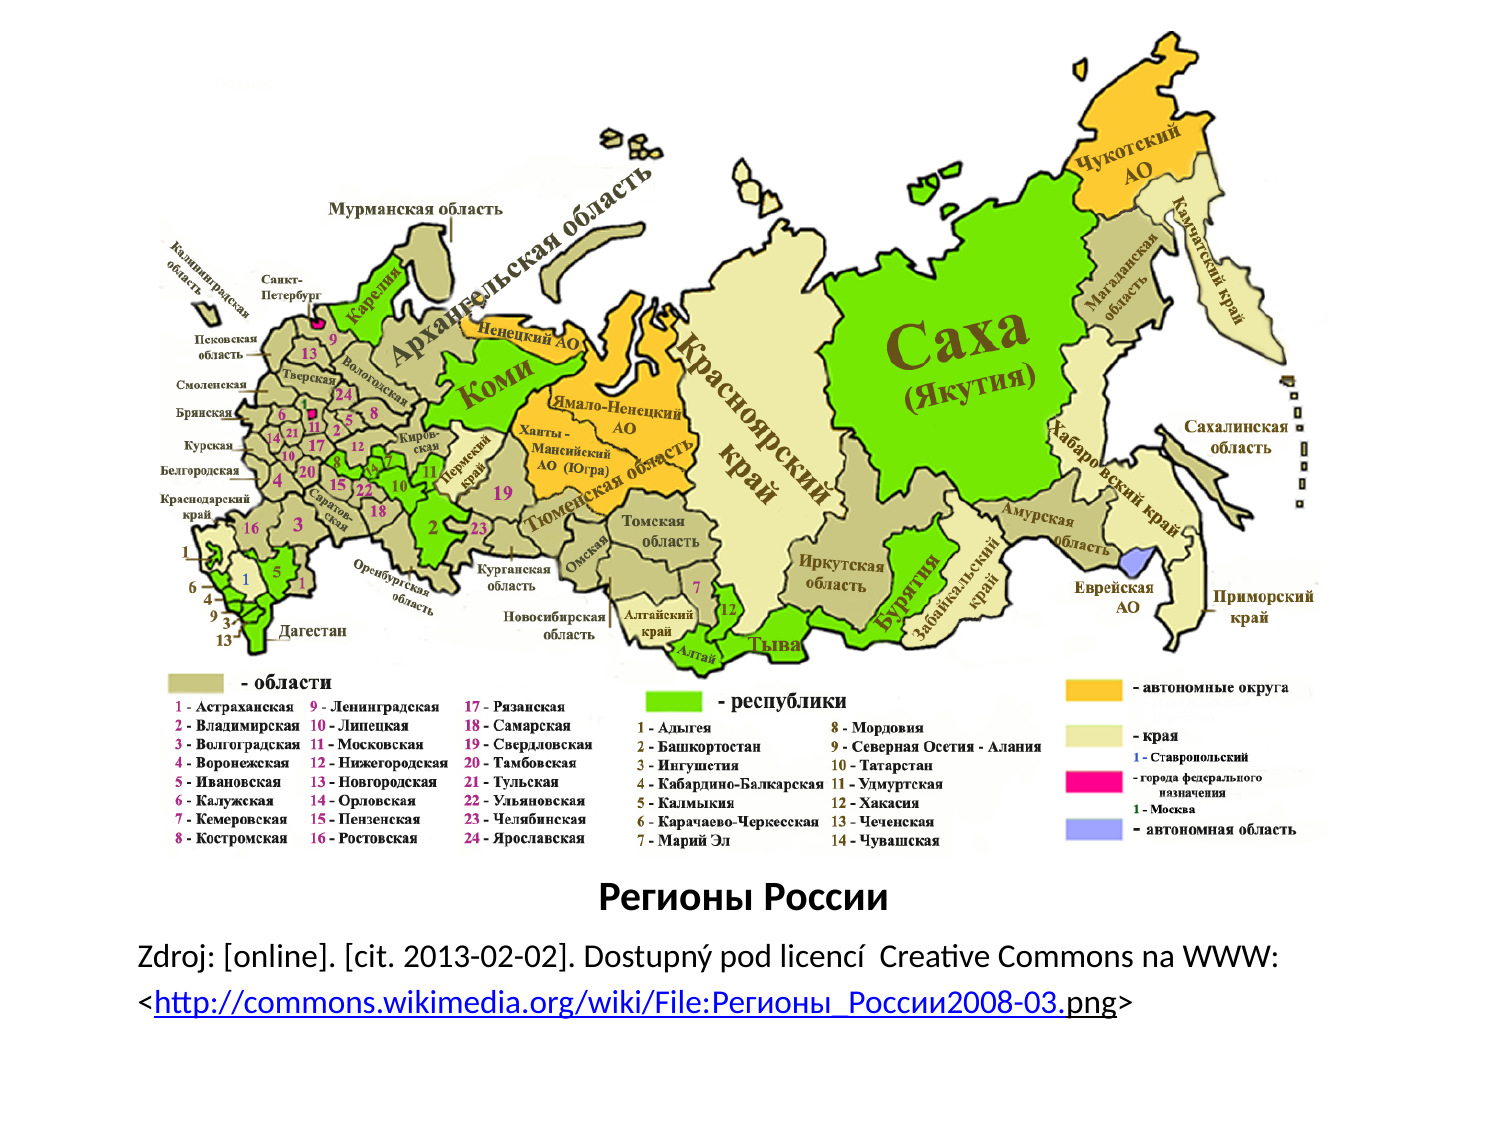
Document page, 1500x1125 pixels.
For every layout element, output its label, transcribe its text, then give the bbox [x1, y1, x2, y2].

picture [159, 30, 1329, 859]
list Zdroj: [online]. [cit. 2013-02-02]. Dostupný pod licencí Creative Commons na WWW: <http://commons.wikimedia.org/wiki/File:Регионы_России2008-03.png> [112, 926, 1376, 1059]
title Регионы России [112, 856, 1376, 926]
